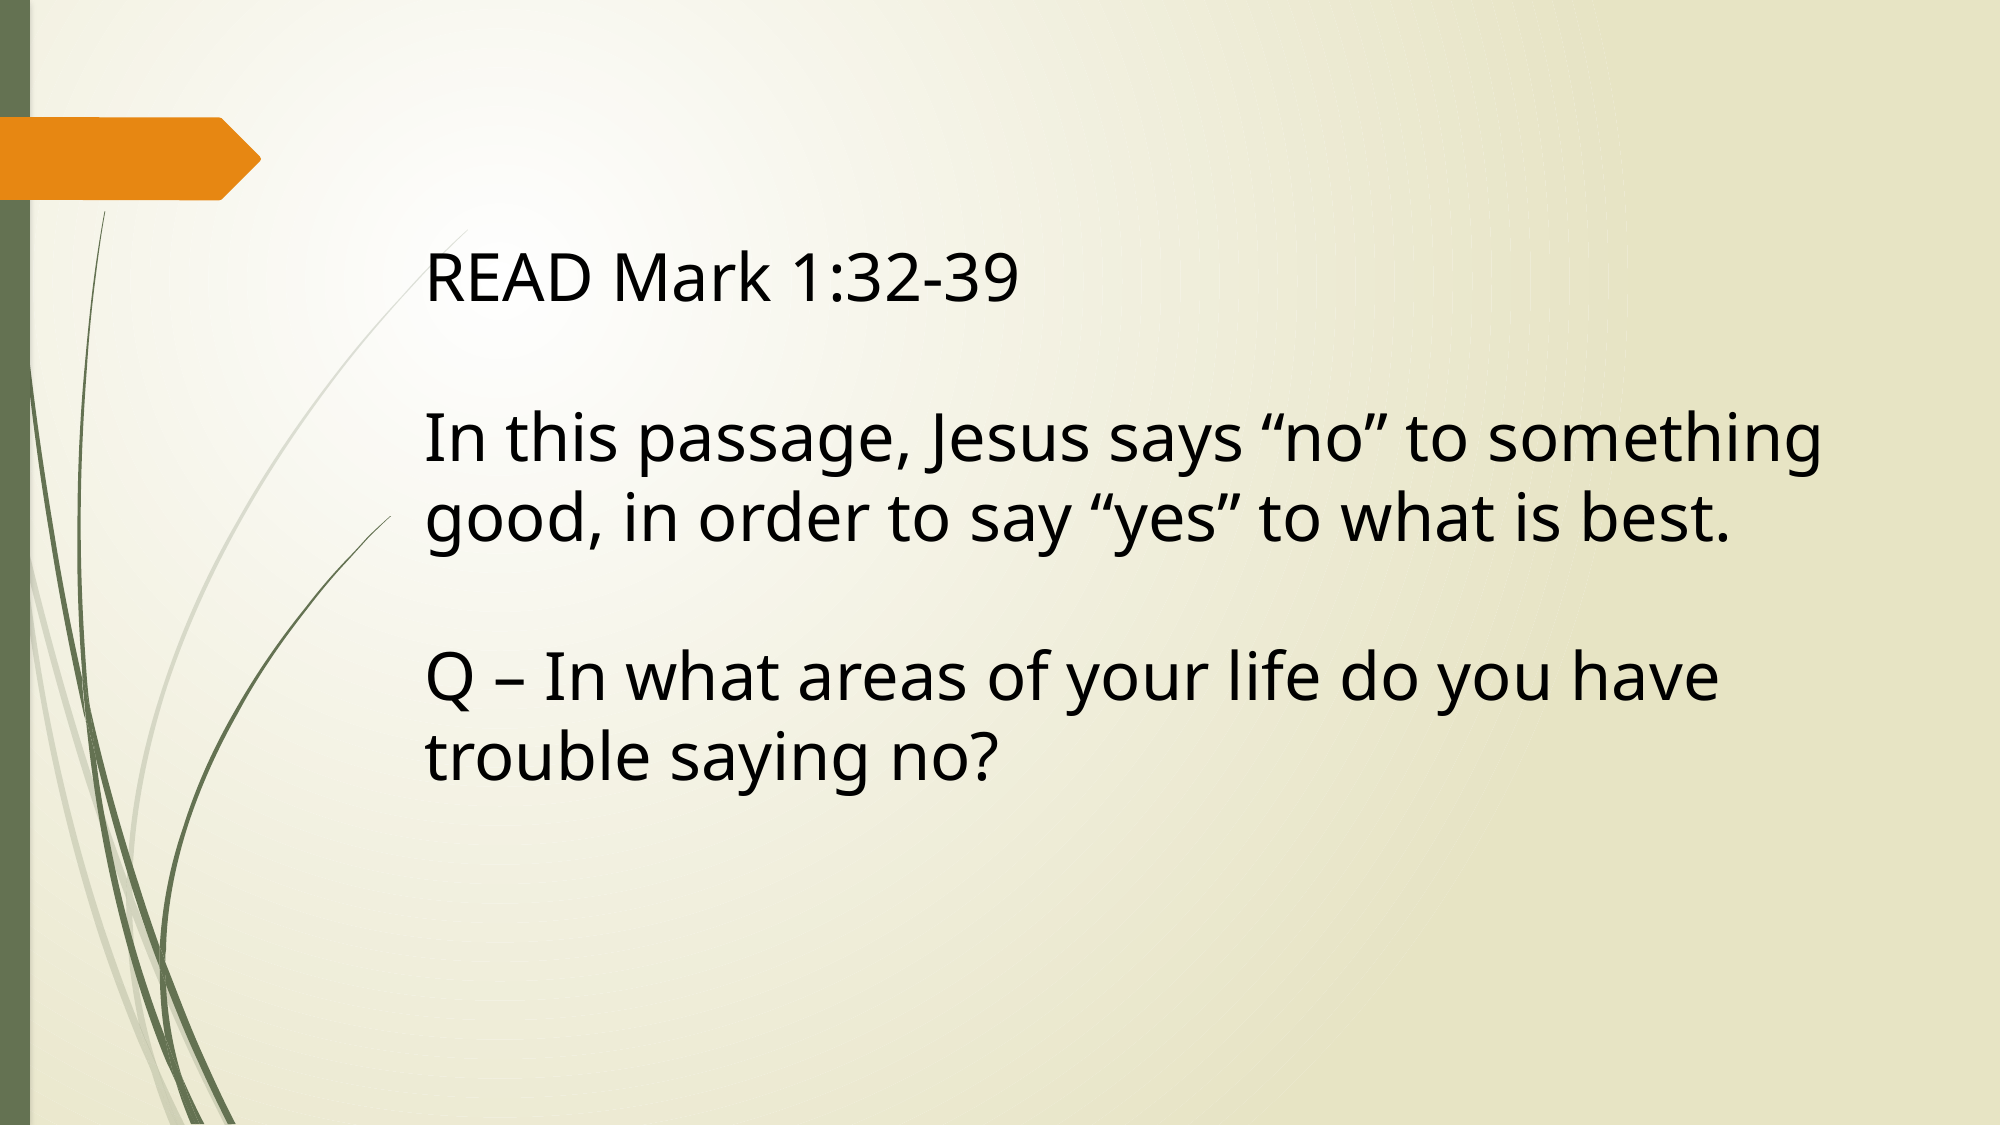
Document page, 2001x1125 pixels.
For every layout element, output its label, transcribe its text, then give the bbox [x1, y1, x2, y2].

text_box READ Mark 1:32-39 In this passage, Jesus says “no” to something good, in order to say “yes” to what is best. Q – In what areas of your life do you have trouble saying no? [409, 227, 1842, 962]
